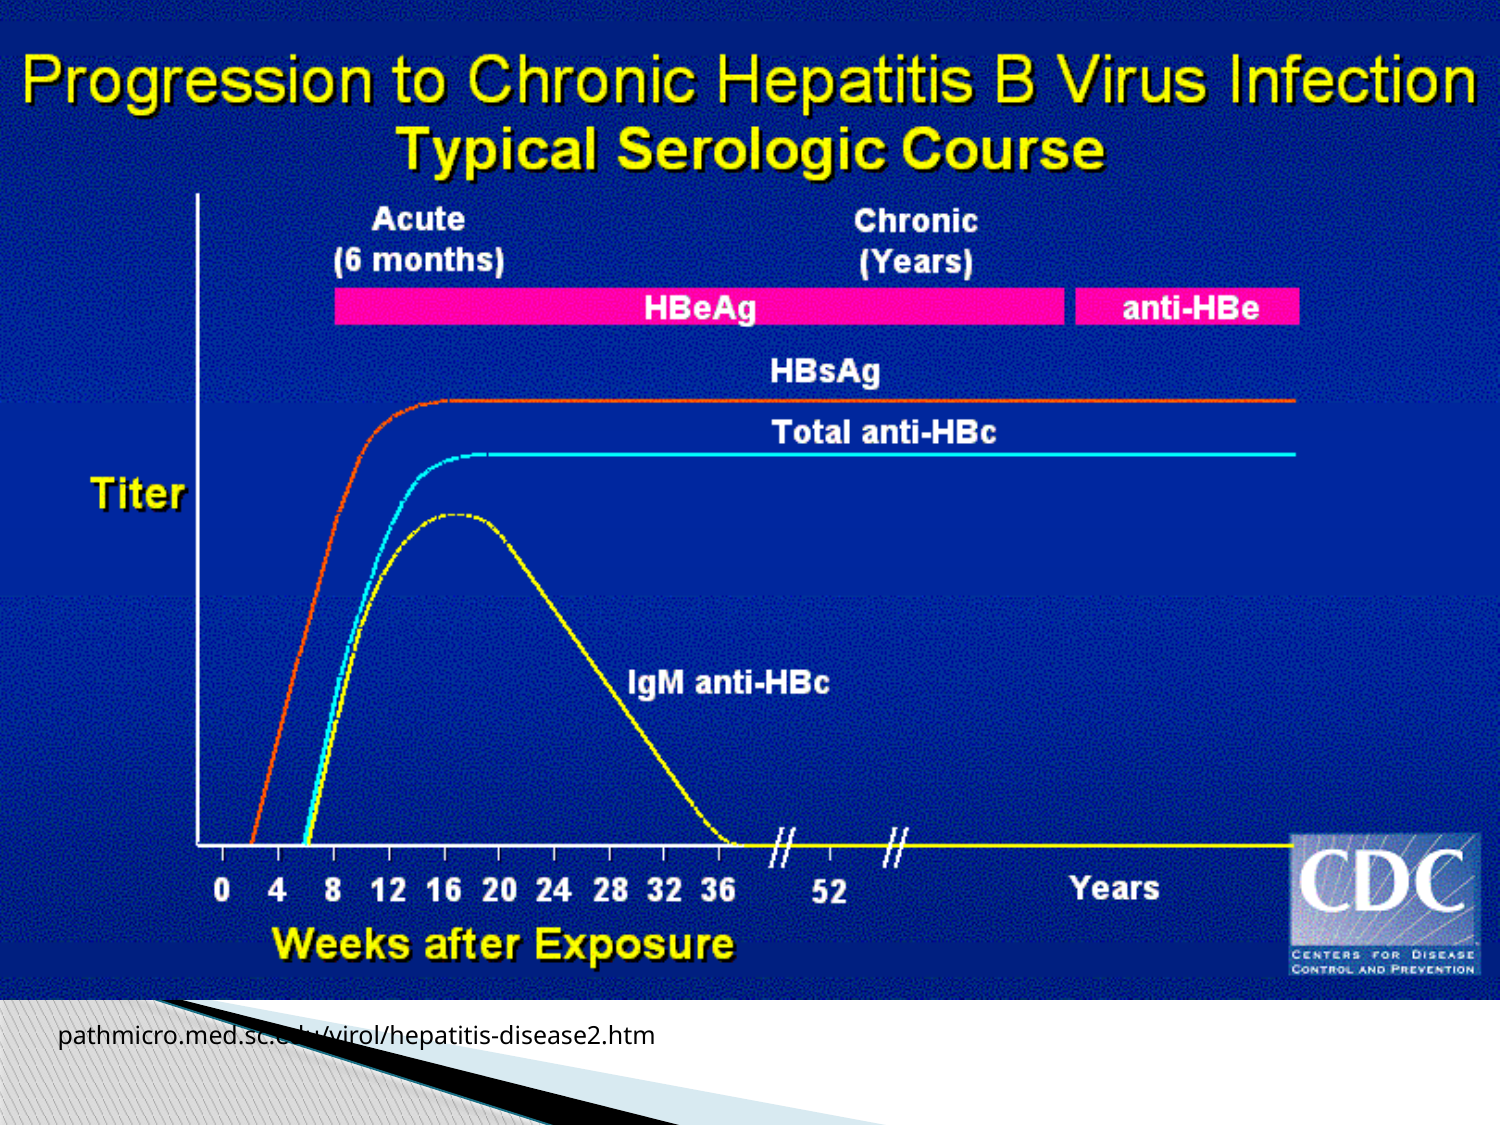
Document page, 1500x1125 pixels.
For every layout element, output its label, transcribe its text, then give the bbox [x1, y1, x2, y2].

picture [0, 0, 1500, 1001]
text_box pathmicro.med.sc.edu/virol/hepatitis-disease2.htm [42, 1012, 672, 1057]
